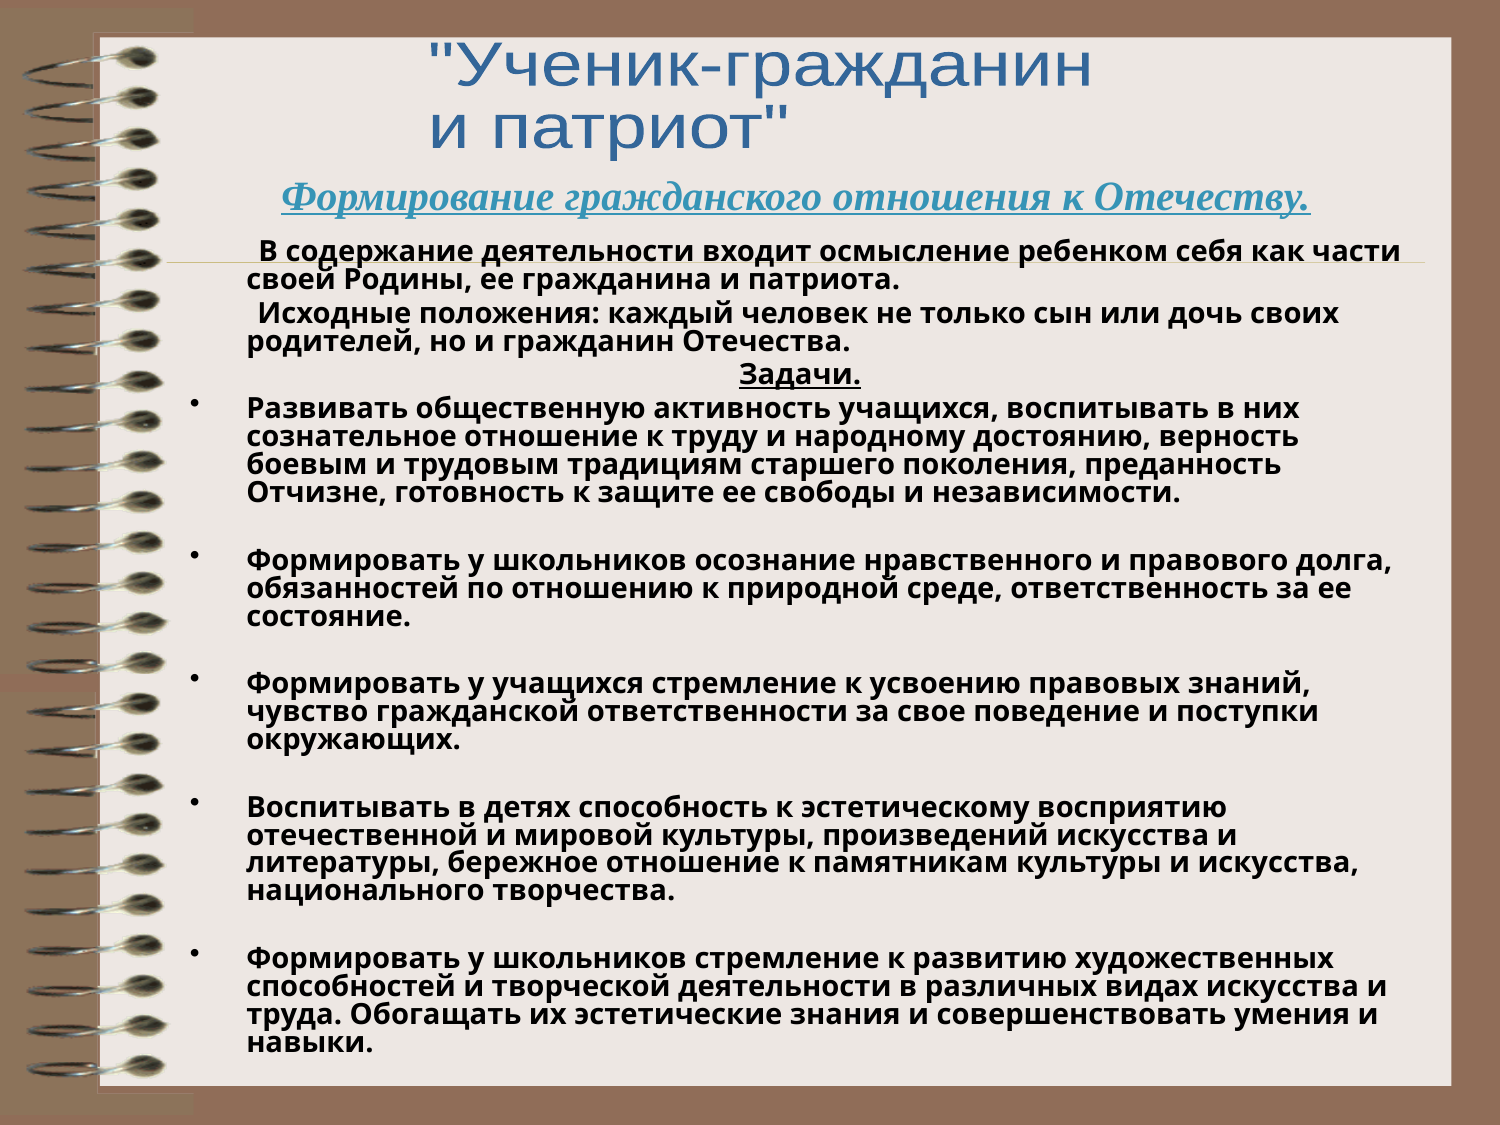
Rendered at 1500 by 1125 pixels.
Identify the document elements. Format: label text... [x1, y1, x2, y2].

list В содержание деятельности входит осмысление ребенком себя как части своей Родины, ее гражданина и патриота. Исходные положения: каждый человек не только сын или дочь своих родителей, но и гражданин Отечества. Задачи. Развивать общественную активность учащихся, воспитывать в них сознательное отношение к труду и народному достоянию, верность боевым и трудовым традициям старшего поколения, преданность Отчизне, готовность к защите ее свободы и независимости. Формировать у школьников осознание нравственного и правового долга, обязанностей по отношению к природной среде, ответственность за ее состояние. Формировать у учащихся стремление к усвоению правовых знаний, чувство гражданской ответственности за свое поведение и поступки окружающих. Воспитывать в детях способность к эстетическому восприятию отечественной и мировой культуры, произведений искусства и литературы, бережное отношение к памятникам культуры и искусства, национального творчества. Формировать у школьников стремление к развитию художественных способностей и творческой деятельности в различных видах искусства и труда. Обогащать их эстетические знания и совершенствовать умения и навыки. [174, 231, 1426, 1125]
picture [0, 692, 174, 1115]
title Формирование гражданского отношения к Отечеству. [170, 136, 1422, 251]
picture [0, 8, 194, 674]
